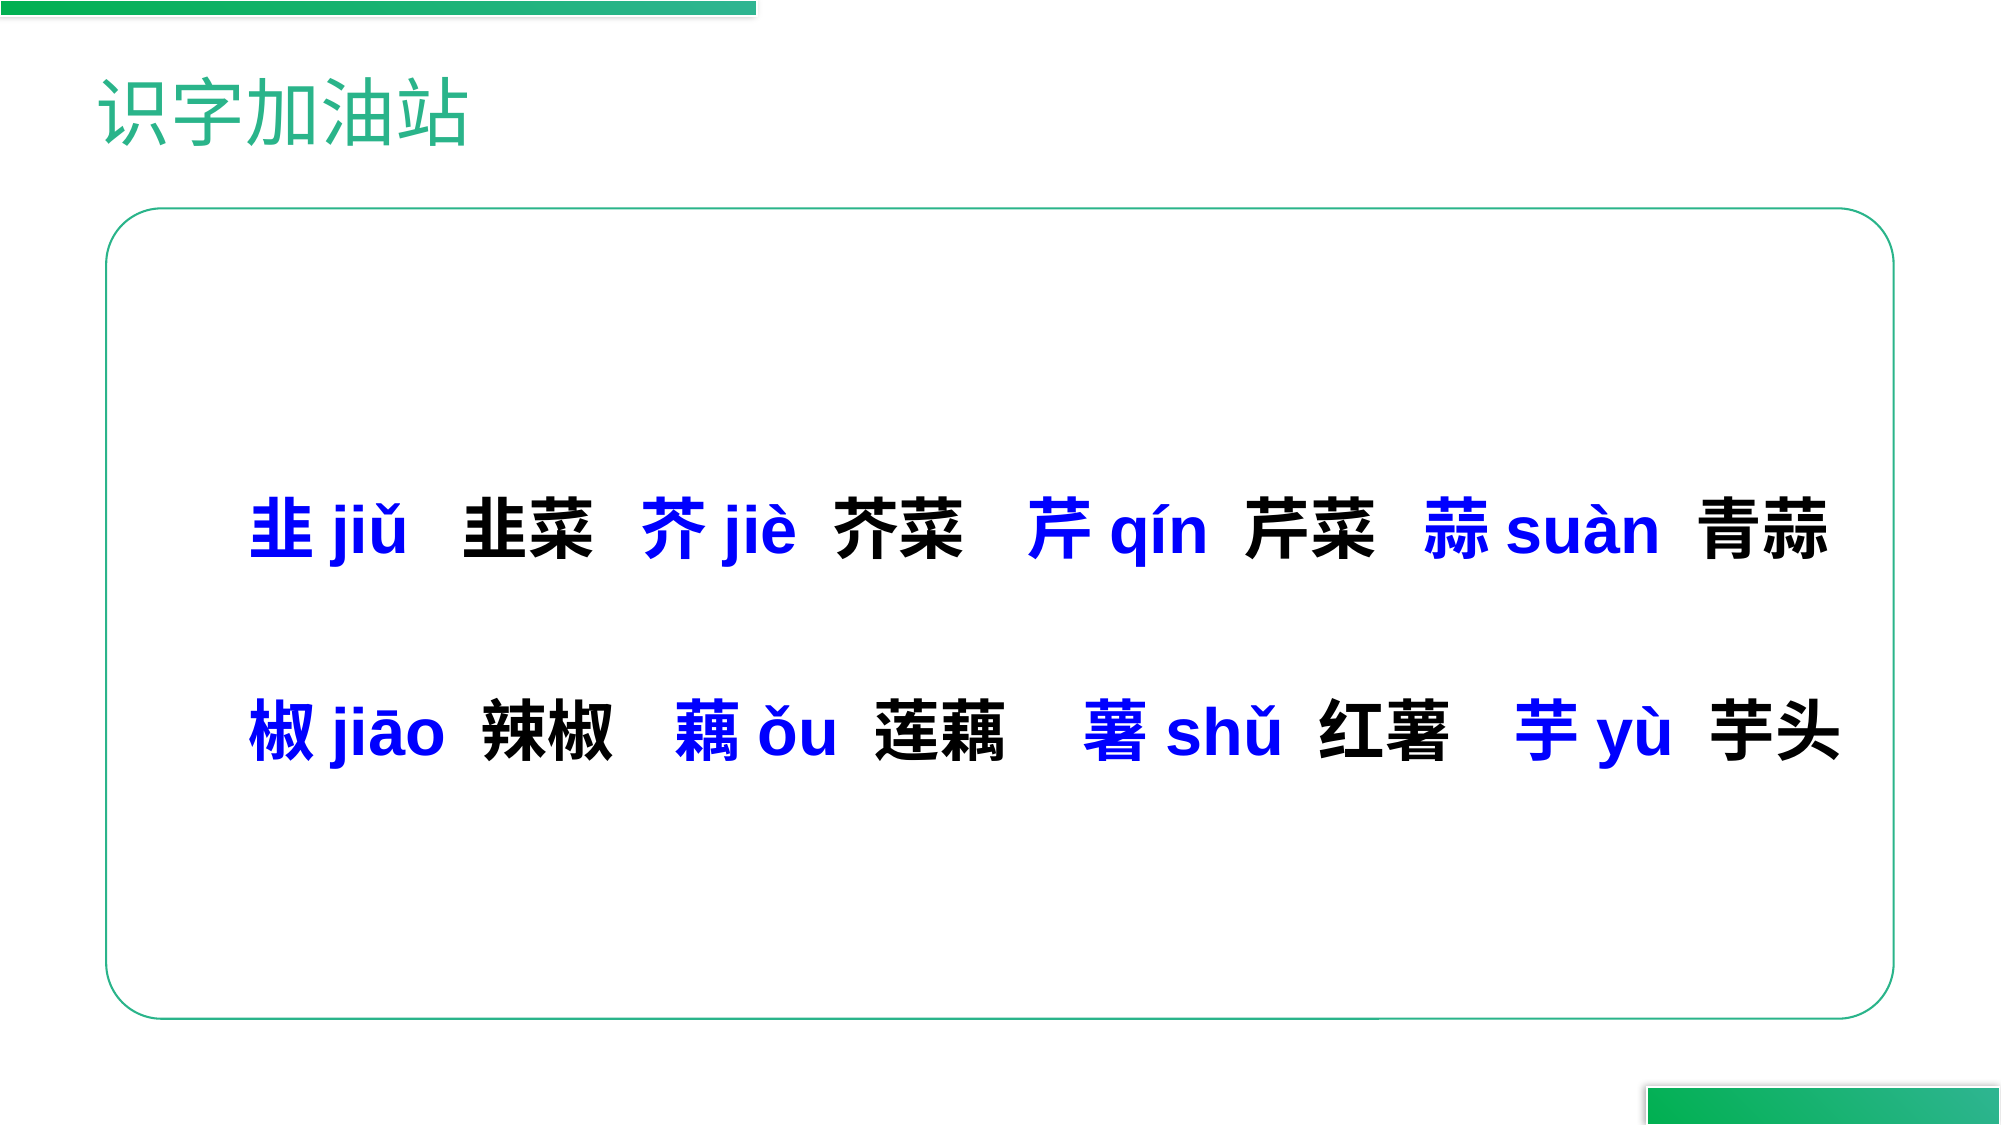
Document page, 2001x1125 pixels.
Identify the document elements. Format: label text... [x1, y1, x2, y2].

text_box 韭jiǔ 韭菜 芥jiè 芥菜 芹qín 芹菜 蒜suàn 青蒜 [233, 479, 2000, 574]
text_box 识字加油站 [80, 68, 700, 151]
text_box 椒jiāo 辣椒 藕ǒu 莲藕 薯shǔ 红薯 芋yù 芋头 [233, 680, 2000, 776]
title [0, 160, 1350, 349]
